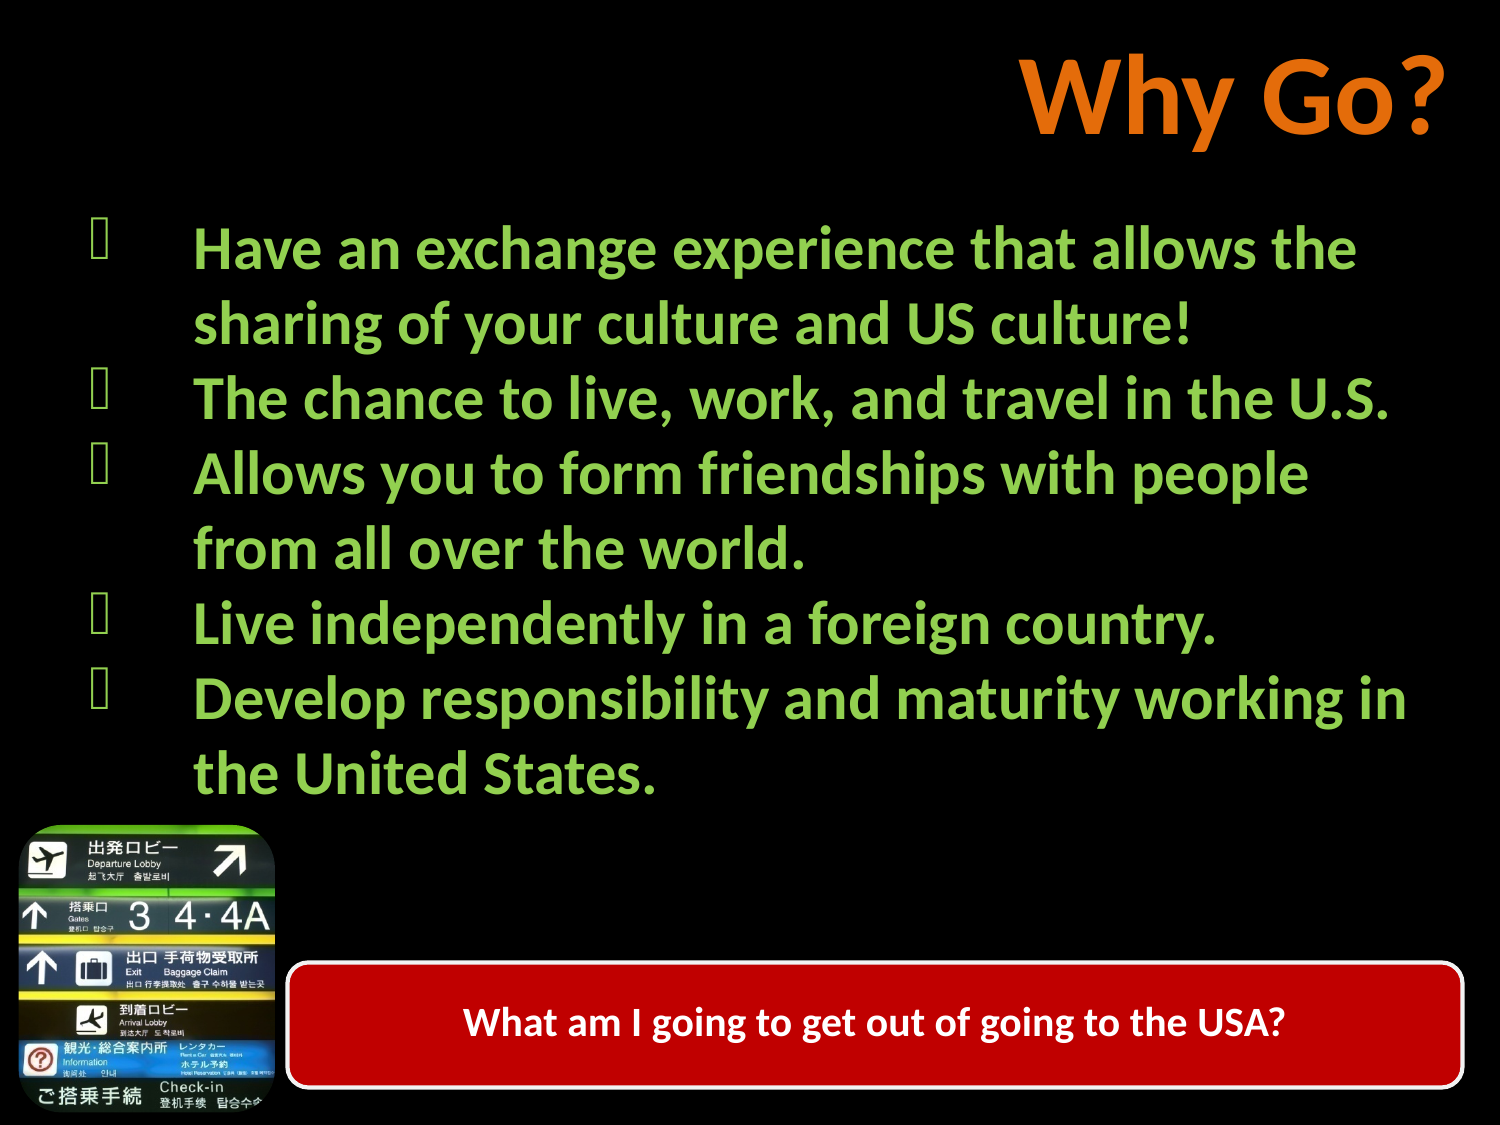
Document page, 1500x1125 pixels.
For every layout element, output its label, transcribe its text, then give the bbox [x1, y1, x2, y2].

text_box Have an exchange experience that allows the sharing of your culture and US culture! The chance to live, work, and travel in the U.S. Allows you to form friendships with people from all over the world. Live independently in a foreign country. Develop responsibility and maturity working in the United States. [74, 199, 1425, 815]
text_box What am I going to get out of going to the USA? [287, 987, 1463, 1053]
picture [18, 824, 276, 1113]
text_box Why Go? [825, 12, 1465, 165]
text_box [285, 960, 1465, 1090]
